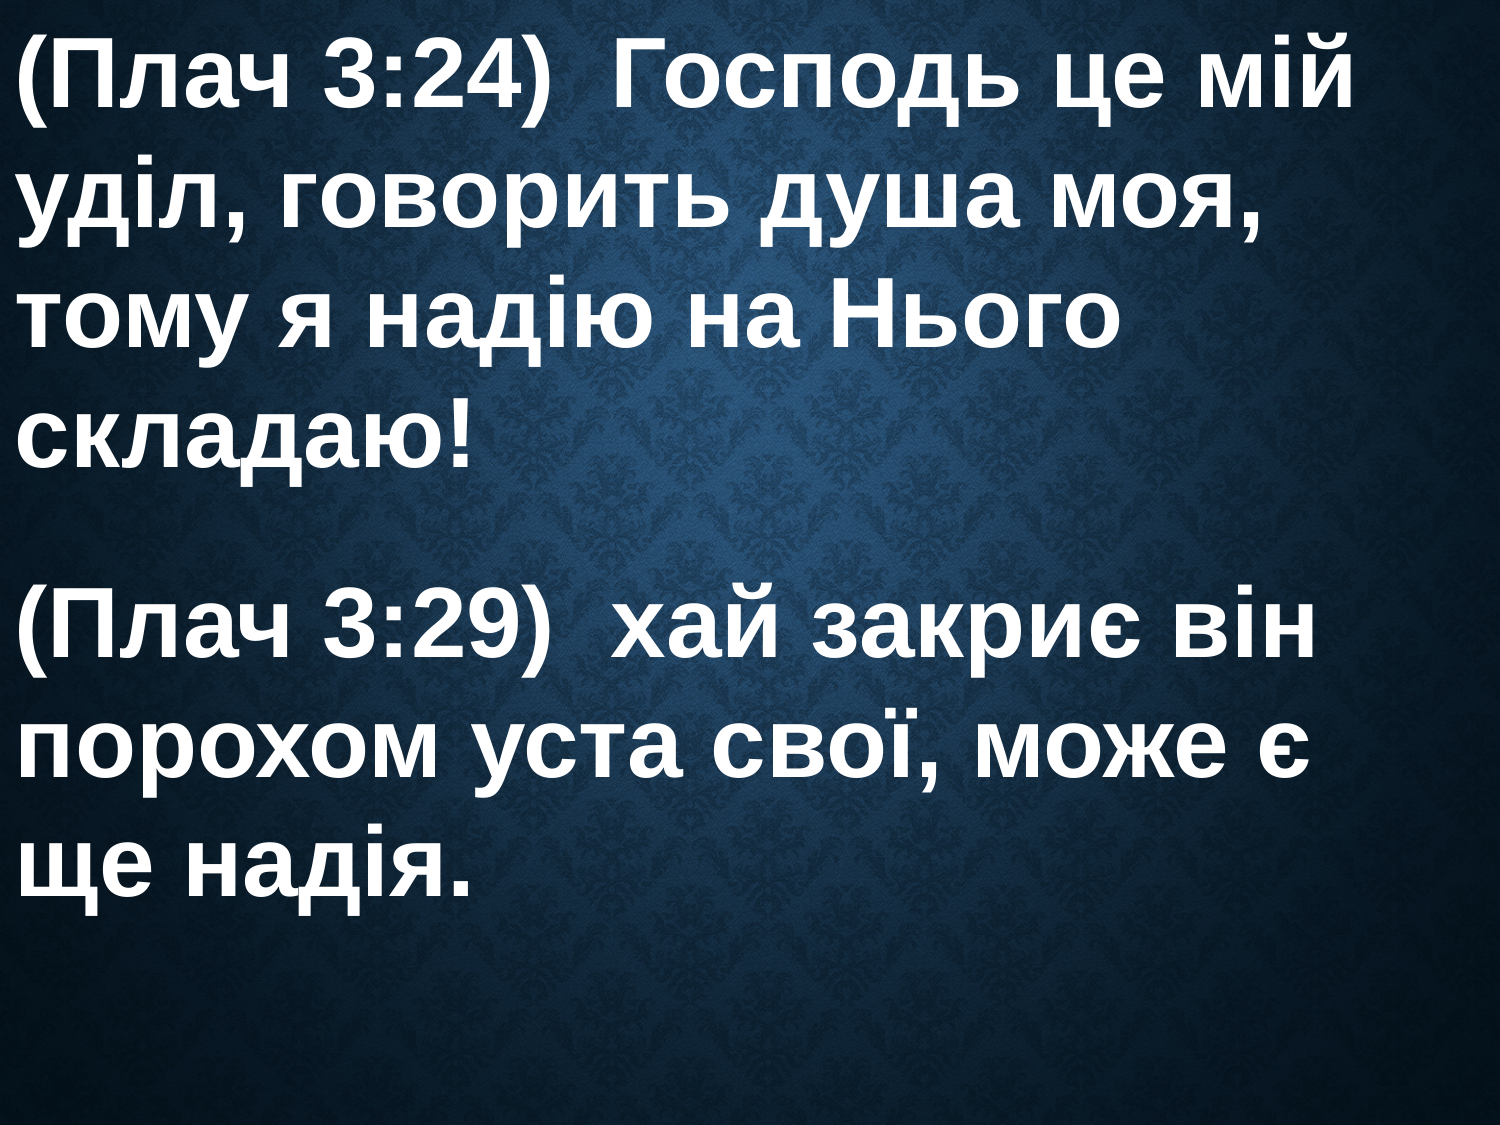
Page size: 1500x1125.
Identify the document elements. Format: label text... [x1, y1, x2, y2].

text_box (Плач 3:24) Господь це мій уділ, говорить душа моя, тому я надію на Нього складаю! (Плач 3:29) хай закриє він порохом уста свої, може є ще надія. [0, 0, 1486, 925]
